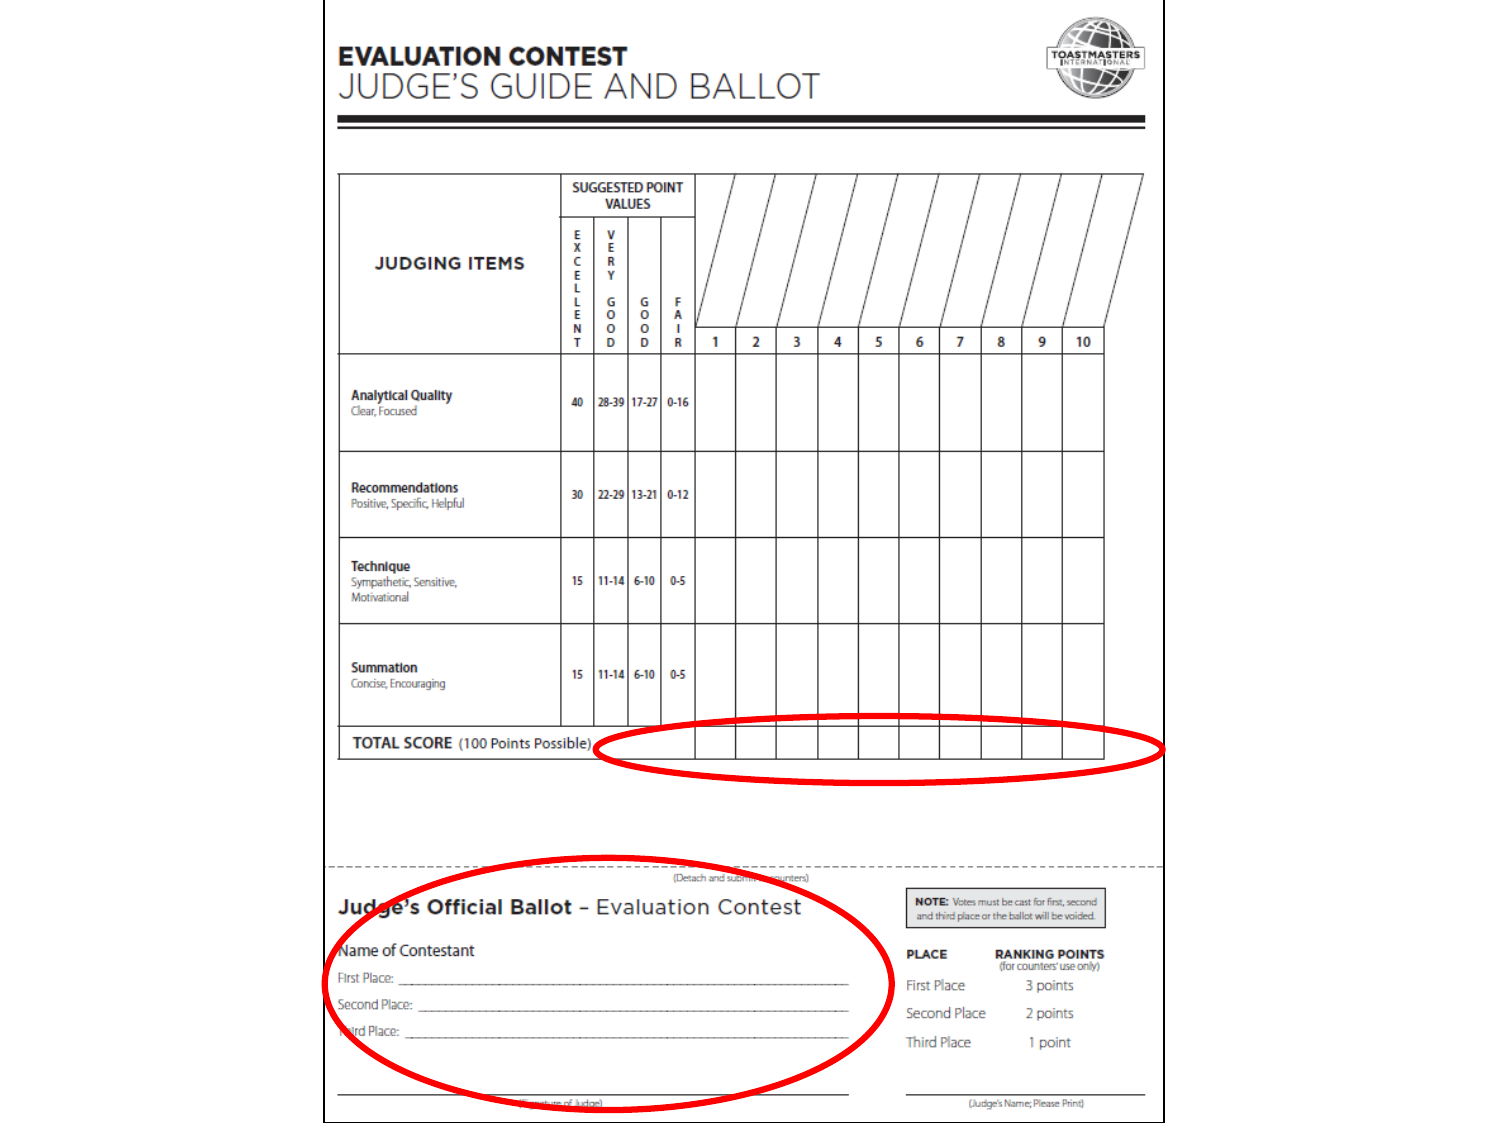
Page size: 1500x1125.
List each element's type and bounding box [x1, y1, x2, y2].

picture [324, 0, 1164, 1122]
